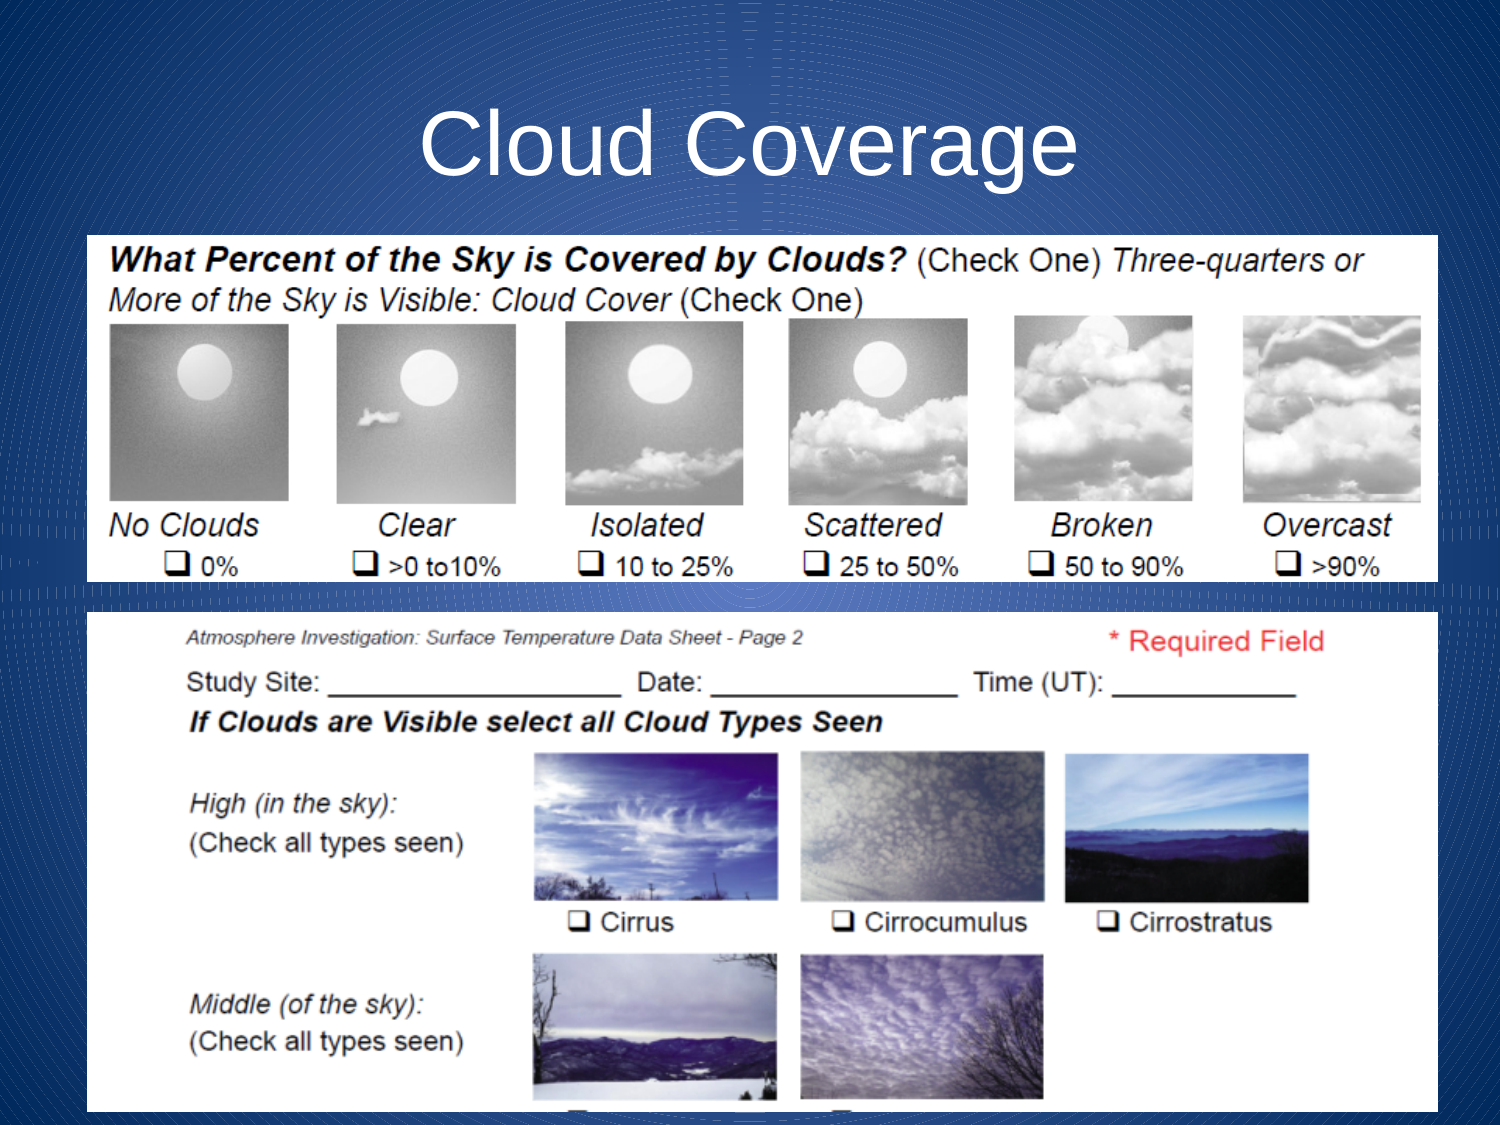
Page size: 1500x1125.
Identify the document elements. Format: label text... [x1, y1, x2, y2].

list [86, 235, 1438, 582]
picture [86, 611, 1438, 1112]
title Cloud Coverage [75, 45, 1425, 233]
